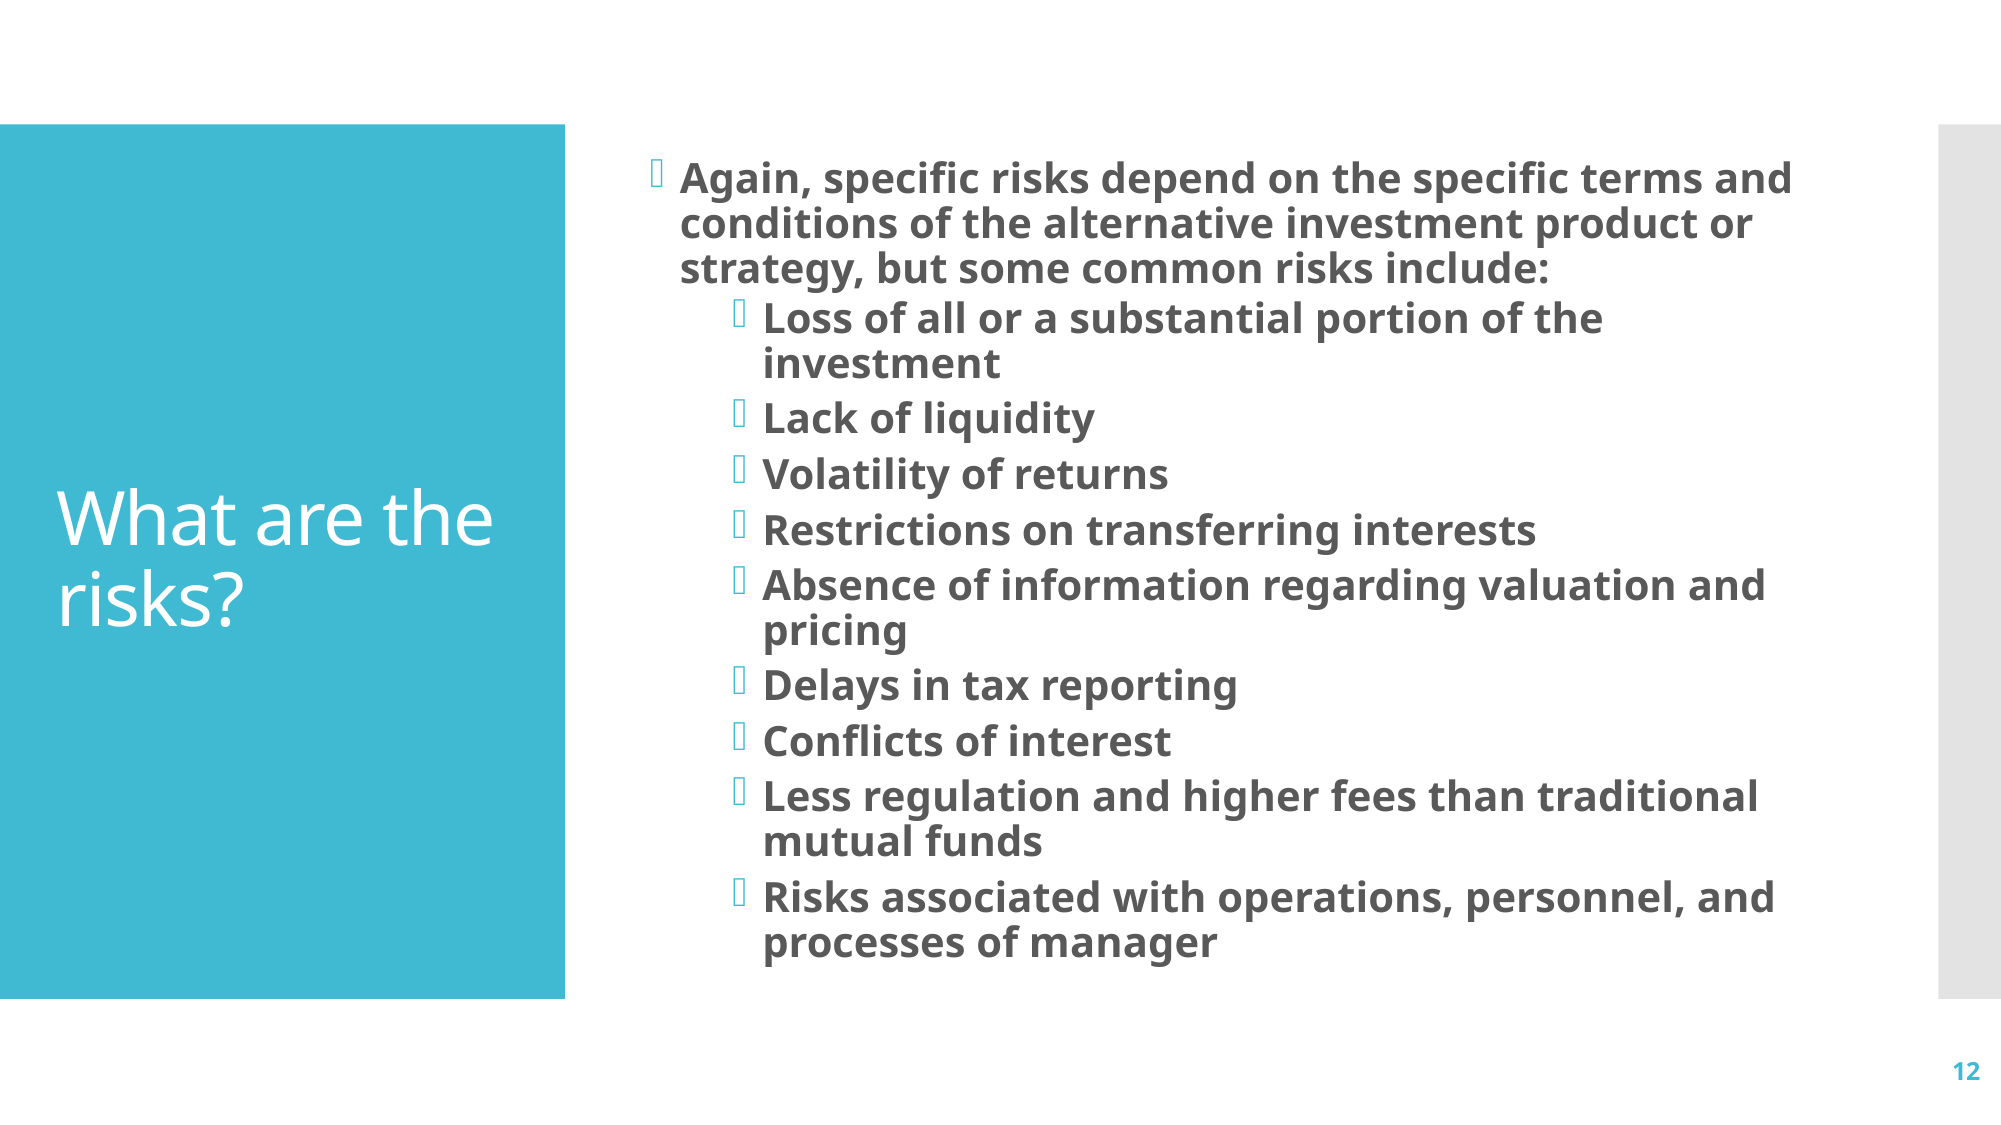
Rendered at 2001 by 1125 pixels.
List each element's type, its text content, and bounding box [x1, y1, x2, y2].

slide_number 12 [1744, 1042, 1996, 1103]
list Again, specific risks depend on the specific terms and conditions of the alternative investment product or strategy, but some common risks include: Loss of all or a substantial portion of the investment Lack of liquidity Volatility of returns Restrictions on transferring interests Absence of information regarding valuation and pricing Delays in tax reporting Conflicts of interest Less regulation and higher fees than traditional mutual funds Risks associated with operations, personnel, and processes of manager [634, 141, 1835, 982]
title What are the risks? [41, 184, 525, 940]
